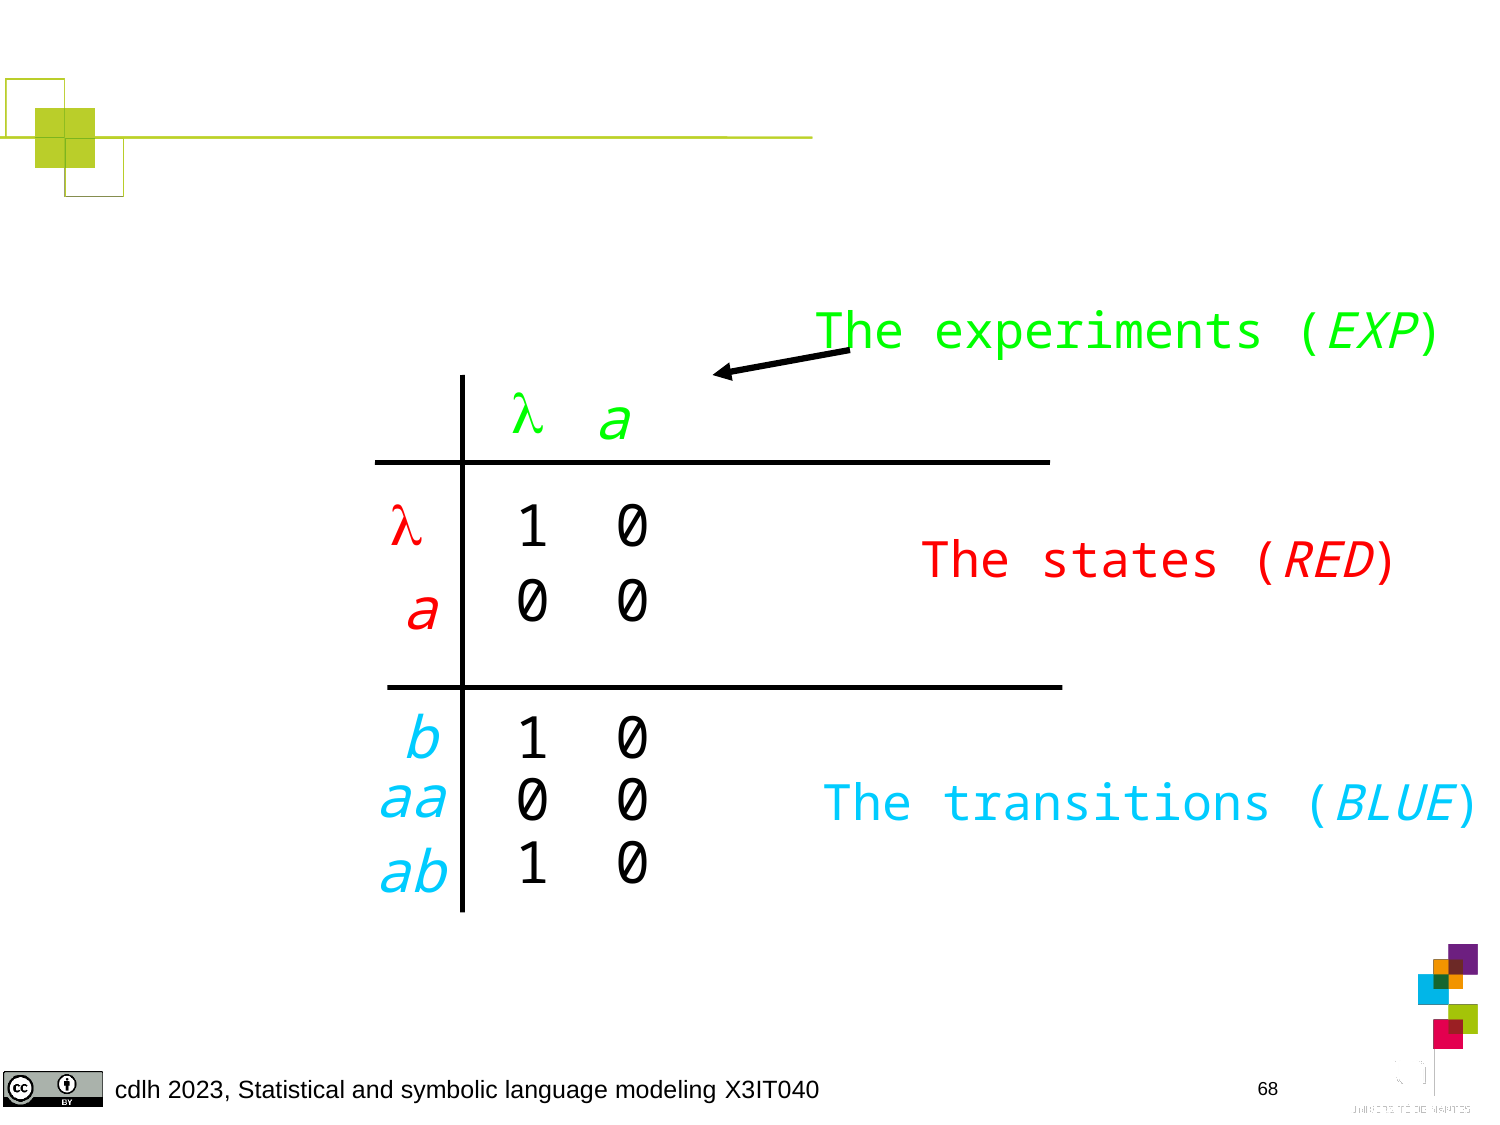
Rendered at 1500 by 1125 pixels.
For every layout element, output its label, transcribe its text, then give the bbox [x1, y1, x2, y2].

text_box aa [360, 751, 461, 837]
text_box ab [360, 837, 461, 912]
text_box 1 [500, 480, 566, 555]
picture [5, 78, 124, 197]
slide_number 68 [1193, 1058, 1294, 1118]
text_box 1 [500, 817, 566, 903]
text_box 0 [600, 817, 666, 903]
text_box The transitions (BLUE) [807, 763, 1498, 838]
text_box 0 [600, 755, 666, 817]
text_box a [387, 563, 453, 649]
text_box 0 [500, 555, 566, 640]
text_box 0 [600, 692, 666, 755]
text_box  [496, 367, 559, 453]
text_box 1 [500, 692, 566, 755]
text_box 0 [600, 555, 666, 640]
text_box b [387, 692, 453, 778]
picture [1351, 944, 1478, 1113]
text_box 0 [500, 755, 566, 817]
text_box a [579, 373, 645, 459]
picture [3, 1071, 103, 1107]
text_box [712, 349, 850, 379]
text_box  [375, 479, 437, 564]
text_box The experiments (EXP) [799, 290, 1460, 366]
text_box 0 [600, 480, 666, 555]
text_box The states (RED) [905, 519, 1416, 595]
